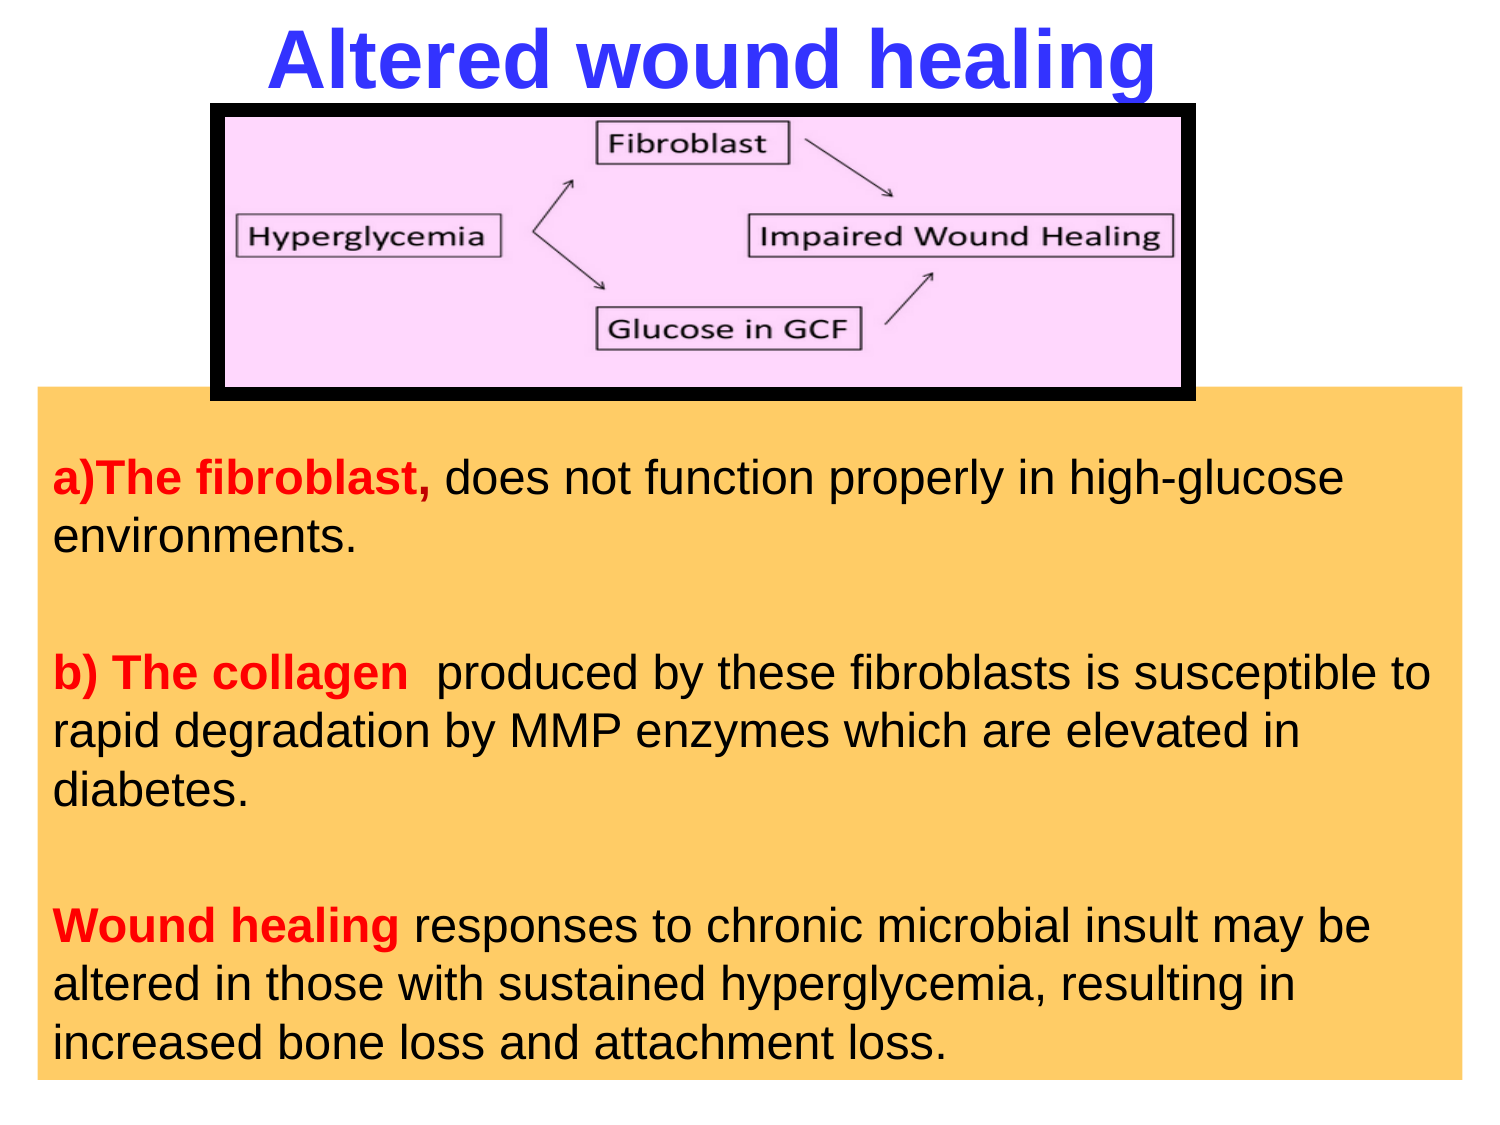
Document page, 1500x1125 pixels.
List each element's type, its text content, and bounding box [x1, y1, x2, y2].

list a)The fibroblast, does not function properly in high-glucose environments. b) The collagen produced by these fibroblasts is susceptible to rapid degradation by MMP enzymes which are elevated in diabetes. Wound healing responses to chronic microbial insult may be altered in those with sustained hyperglycemia, resulting in increased bone loss and attachment loss. [37, 386, 1463, 1080]
text_box Altered wound healing [50, 0, 1375, 113]
picture [224, 116, 1182, 387]
